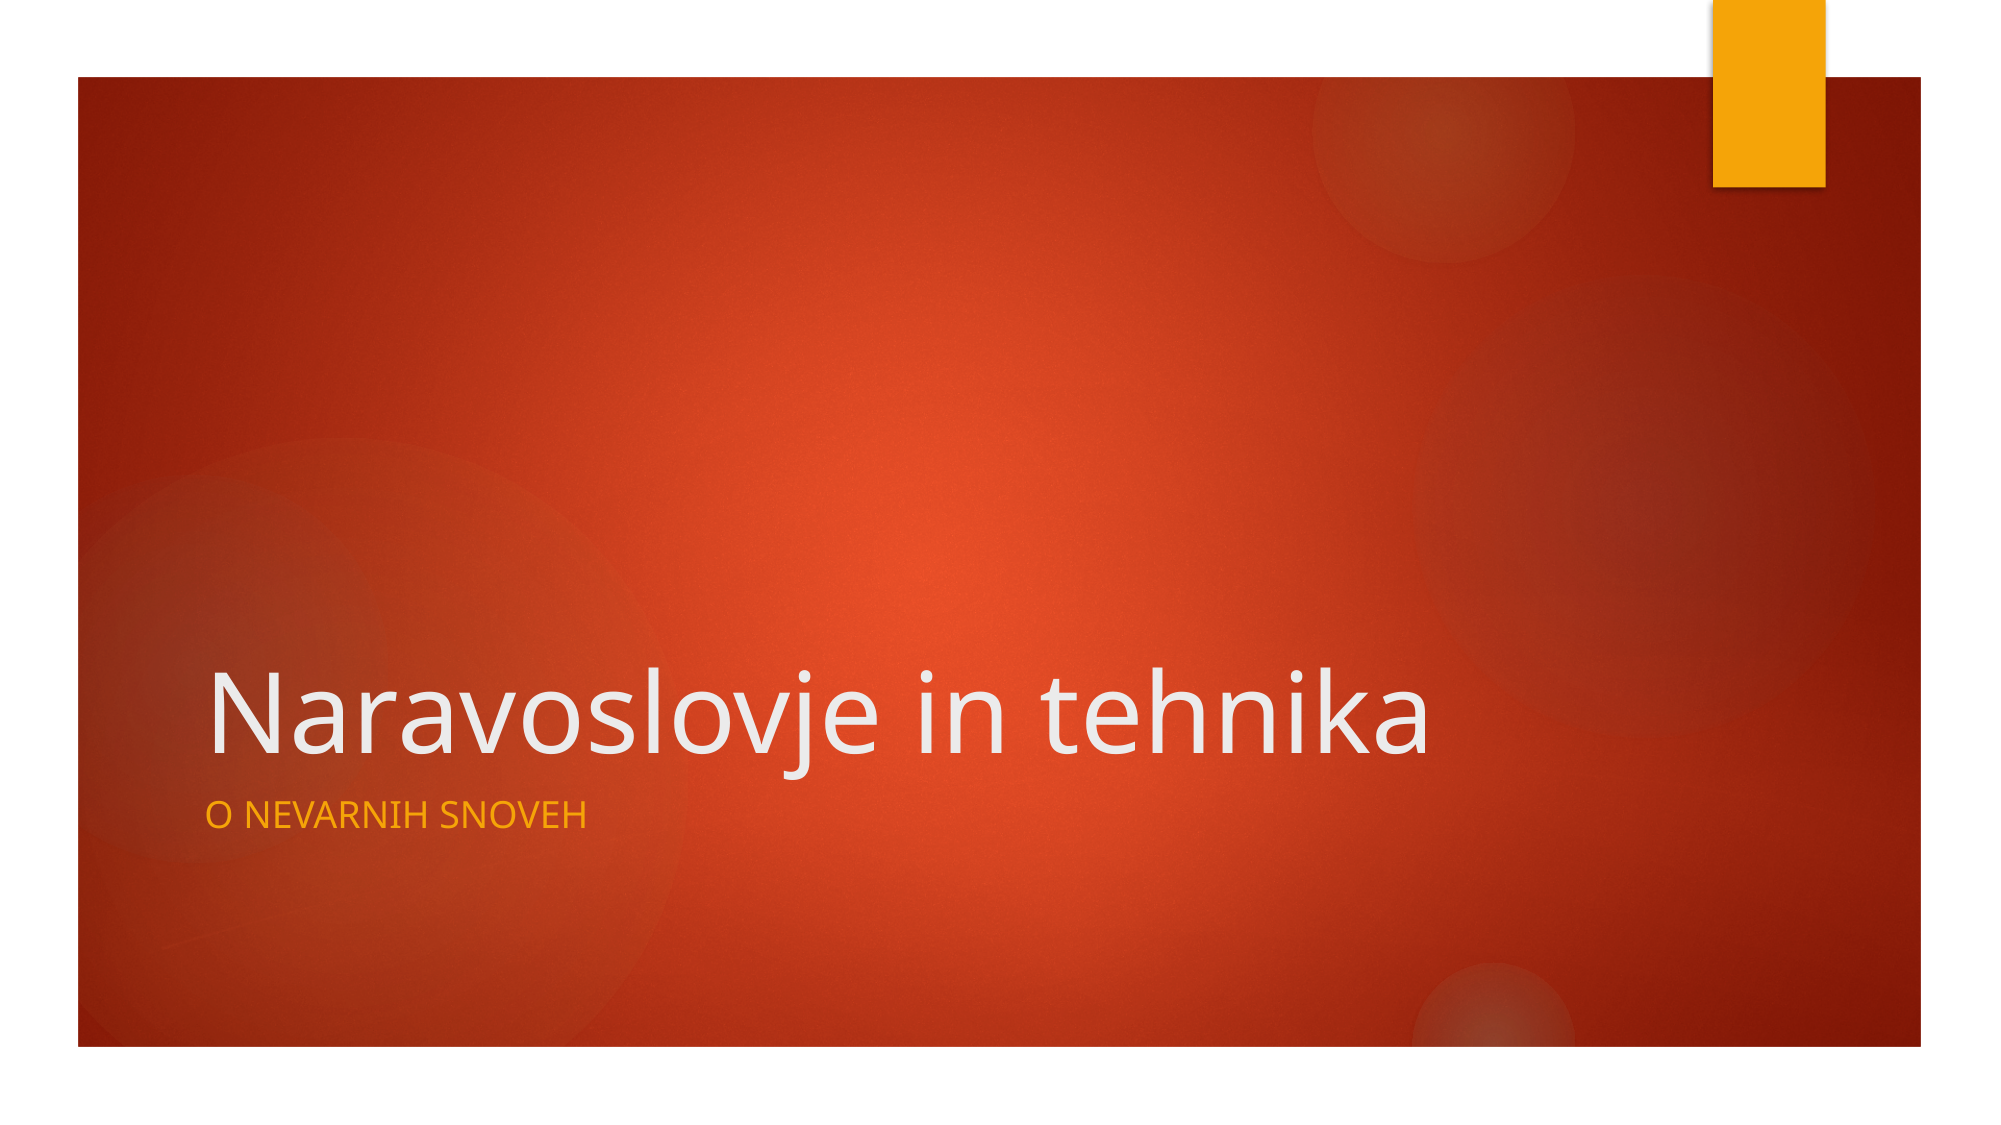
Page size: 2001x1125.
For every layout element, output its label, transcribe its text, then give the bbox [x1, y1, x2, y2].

subtitle O nevarnih snoveh [189, 783, 1638, 925]
title Naravoslovje in tehnika [189, 344, 1638, 783]
